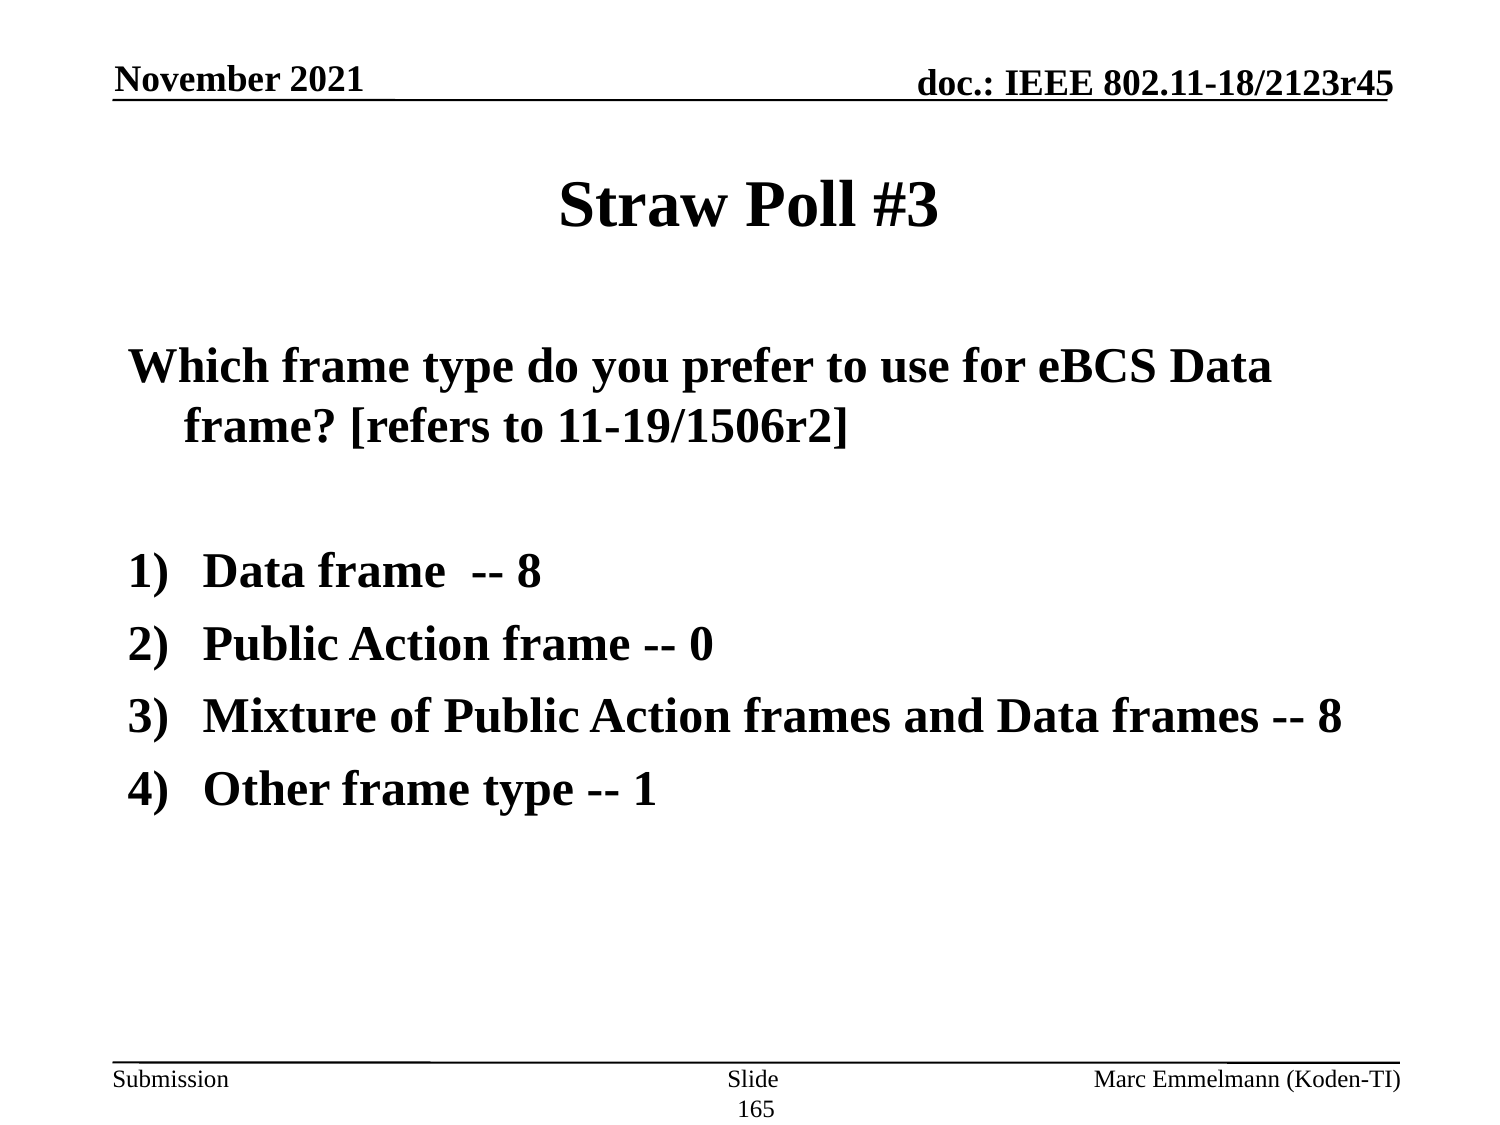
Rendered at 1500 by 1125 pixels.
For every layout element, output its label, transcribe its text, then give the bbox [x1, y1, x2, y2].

title Straw Poll #3 [112, 112, 1388, 288]
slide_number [114, 54, 423, 100]
slide_number Slide 165 [712, 1061, 800, 1123]
list Which frame type do you prefer to use for eBCS Data frame? [refers to 11-19/1506r2] Data frame -- 8 Public Action frame -- 0 Mixture of Public Action frames and Data frames -- 8 Other frame type -- 1 [112, 324, 1388, 1000]
footer Marc Emmelmann (Koden-TI) [878, 1061, 1402, 1093]
